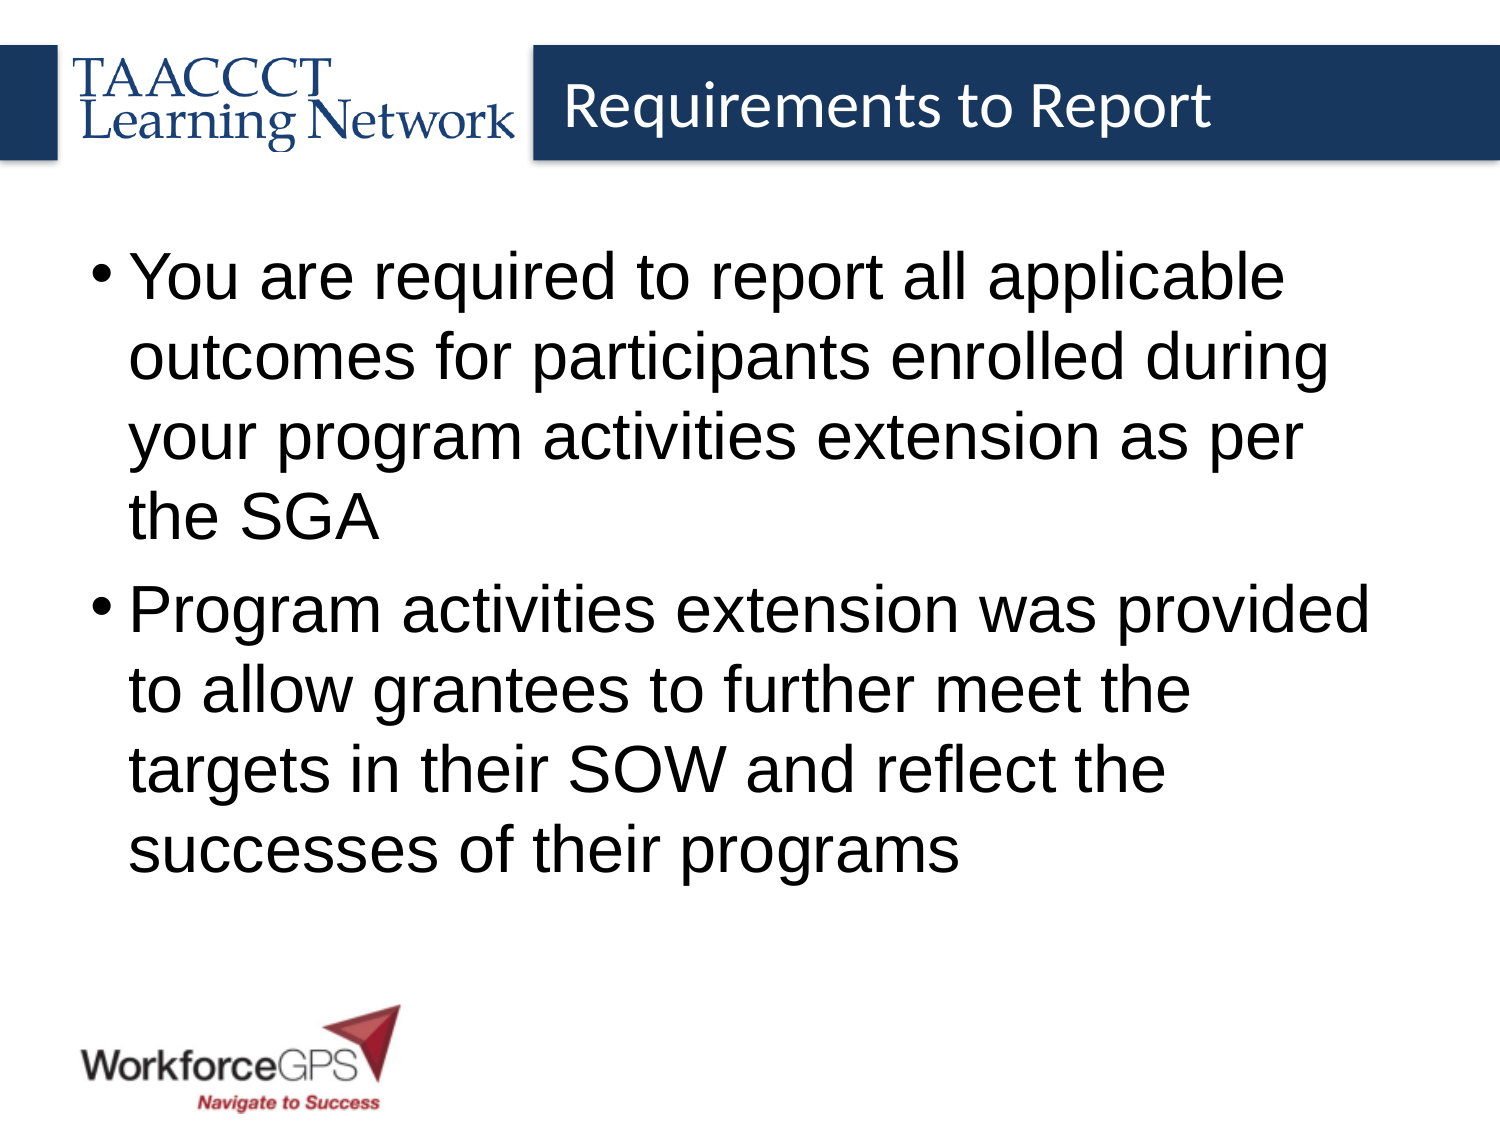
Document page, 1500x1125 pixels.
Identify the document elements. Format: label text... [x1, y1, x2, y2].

list You are required to report all applicable outcomes for participants enrolled during your program activities extension as per the SGA Program activities extension was provided to allow grantees to further meet the targets in their SOW and reflect the successes of their programs [75, 224, 1425, 1005]
picture [78, 1005, 404, 1114]
text_box Requirements to Report [549, 43, 1425, 159]
